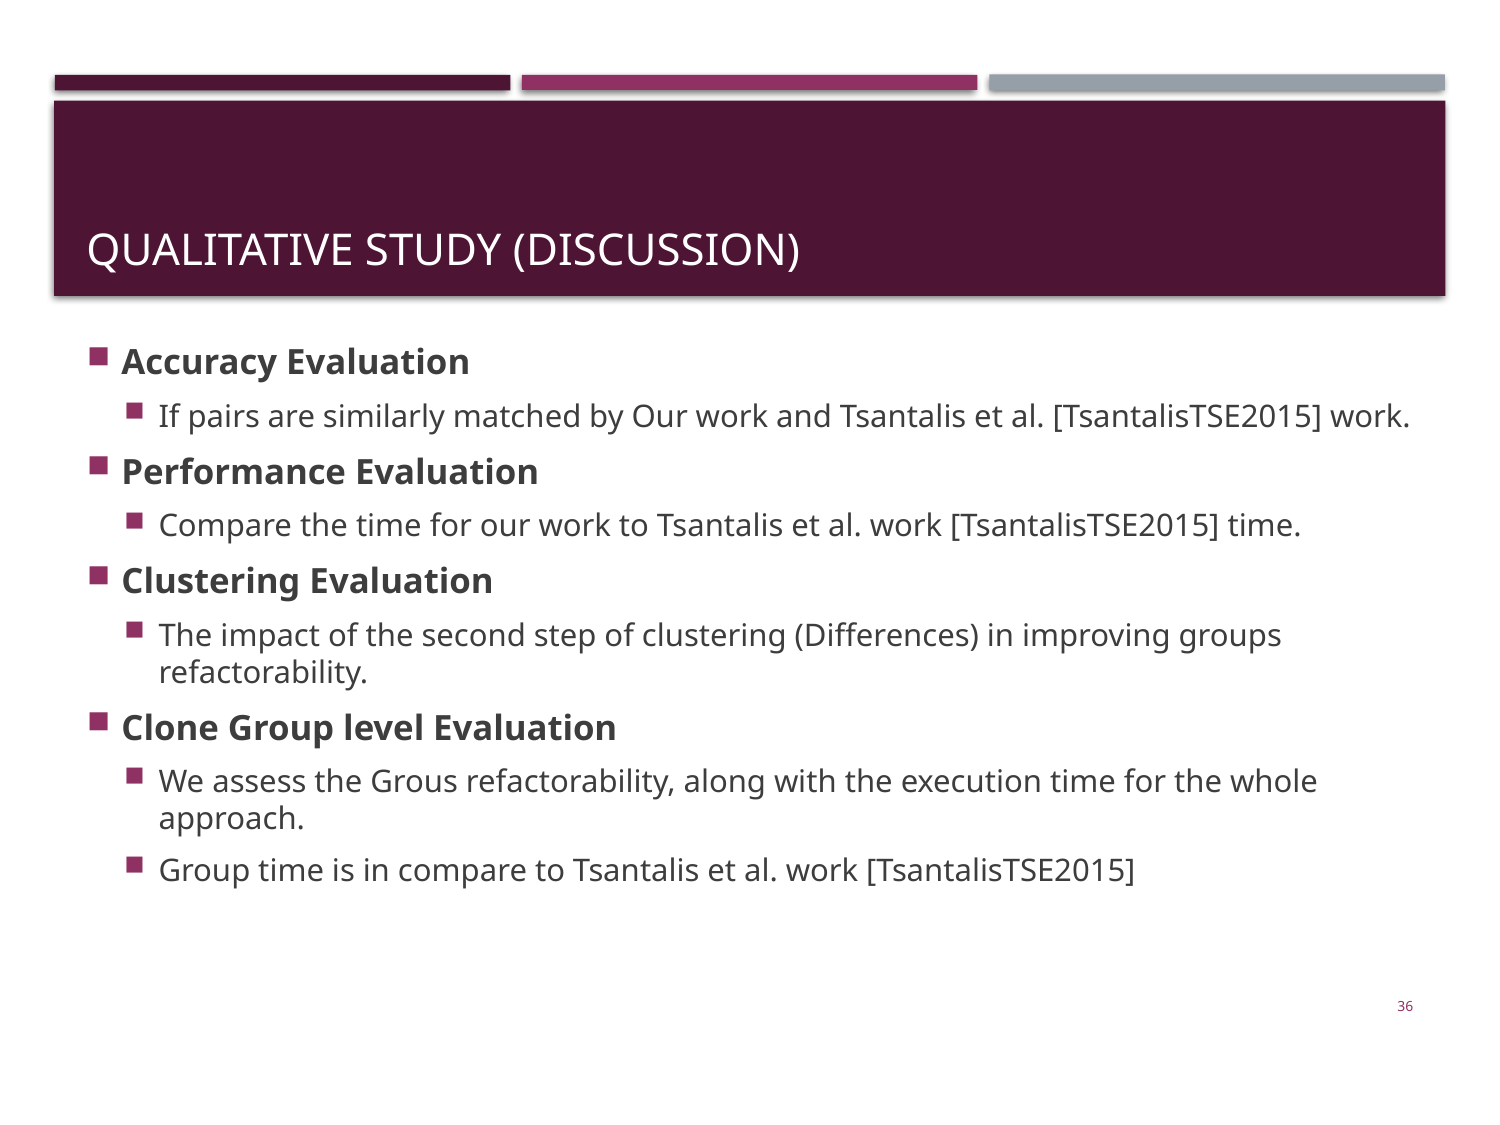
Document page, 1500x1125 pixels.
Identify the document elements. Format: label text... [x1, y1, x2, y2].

slide_number 36 [1298, 977, 1429, 1037]
title Qualitative study (Discussion) [71, 115, 1429, 282]
list Accuracy Evaluation If pairs are similarly matched by Our work and Tsantalis et al. [TsantalisTSE2015] work. Performance Evaluation Compare the time for our work to Tsantalis et al. work [TsantalisTSE2015] time. Clustering Evaluation The impact of the second step of clustering (Differences) in improving groups refactorability. Clone Group level Evaluation We assess the Grous refactorability, along with the execution time for the whole approach. Group time is in compare to Tsantalis et al. work [TsantalisTSE2015] [71, 332, 1429, 902]
